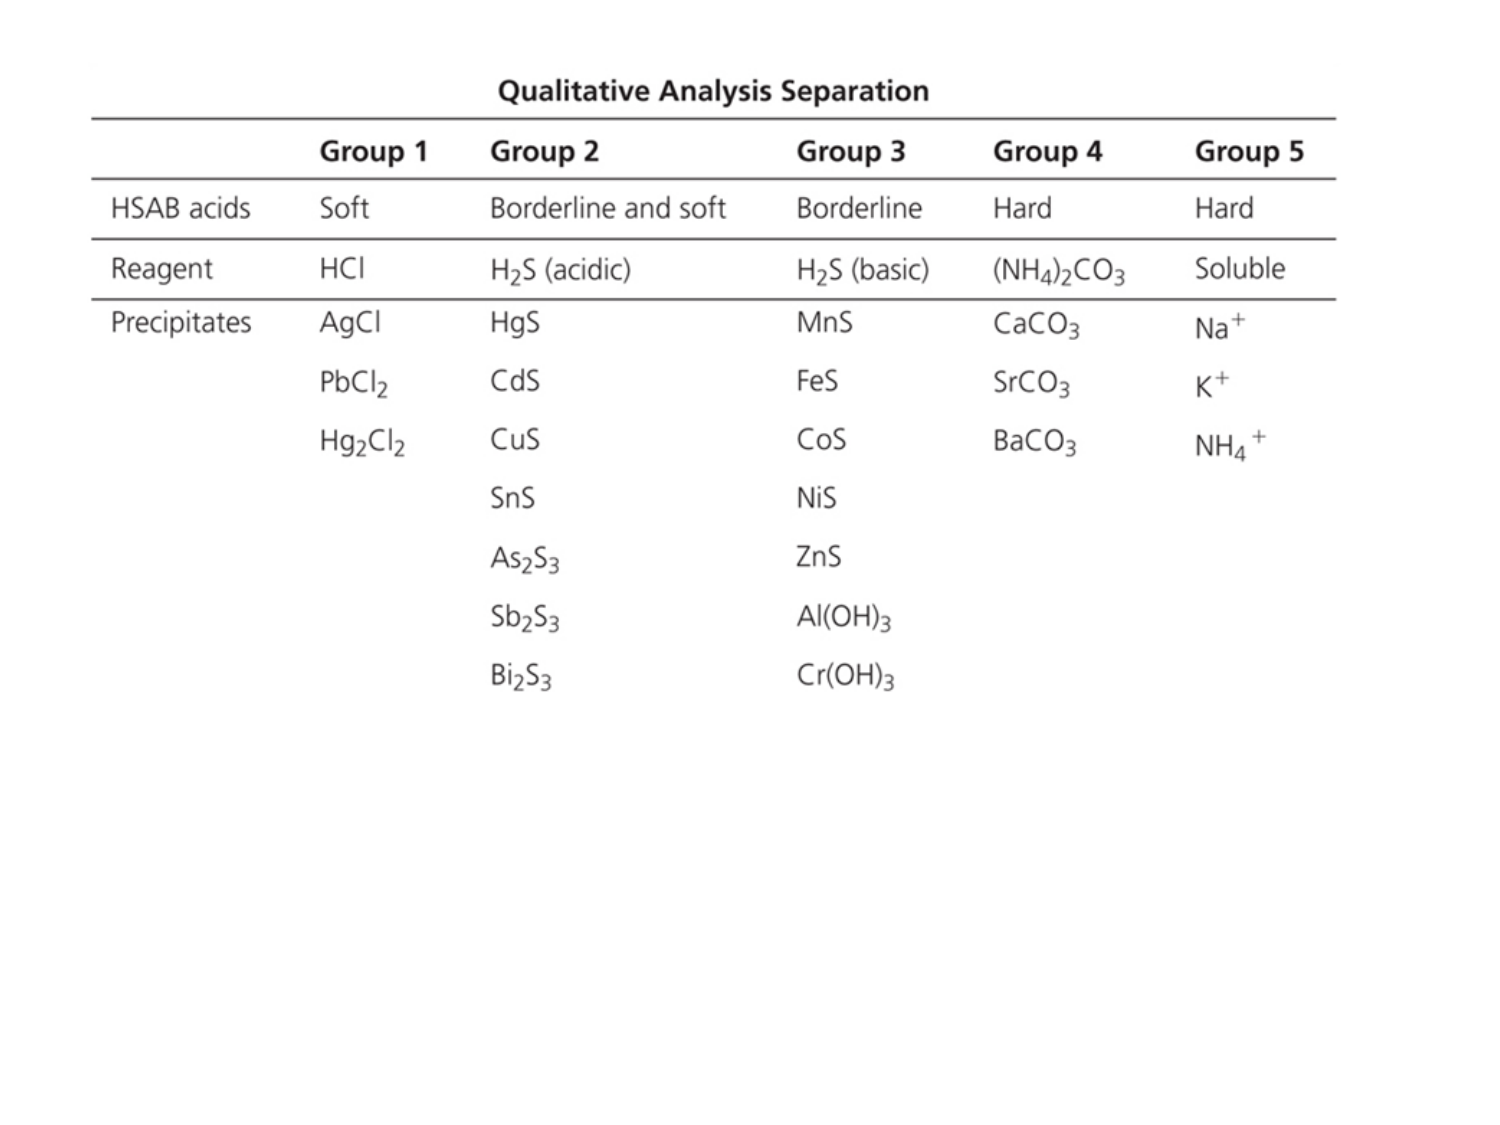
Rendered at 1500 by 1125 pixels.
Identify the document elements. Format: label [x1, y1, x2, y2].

picture [87, 62, 1344, 713]
